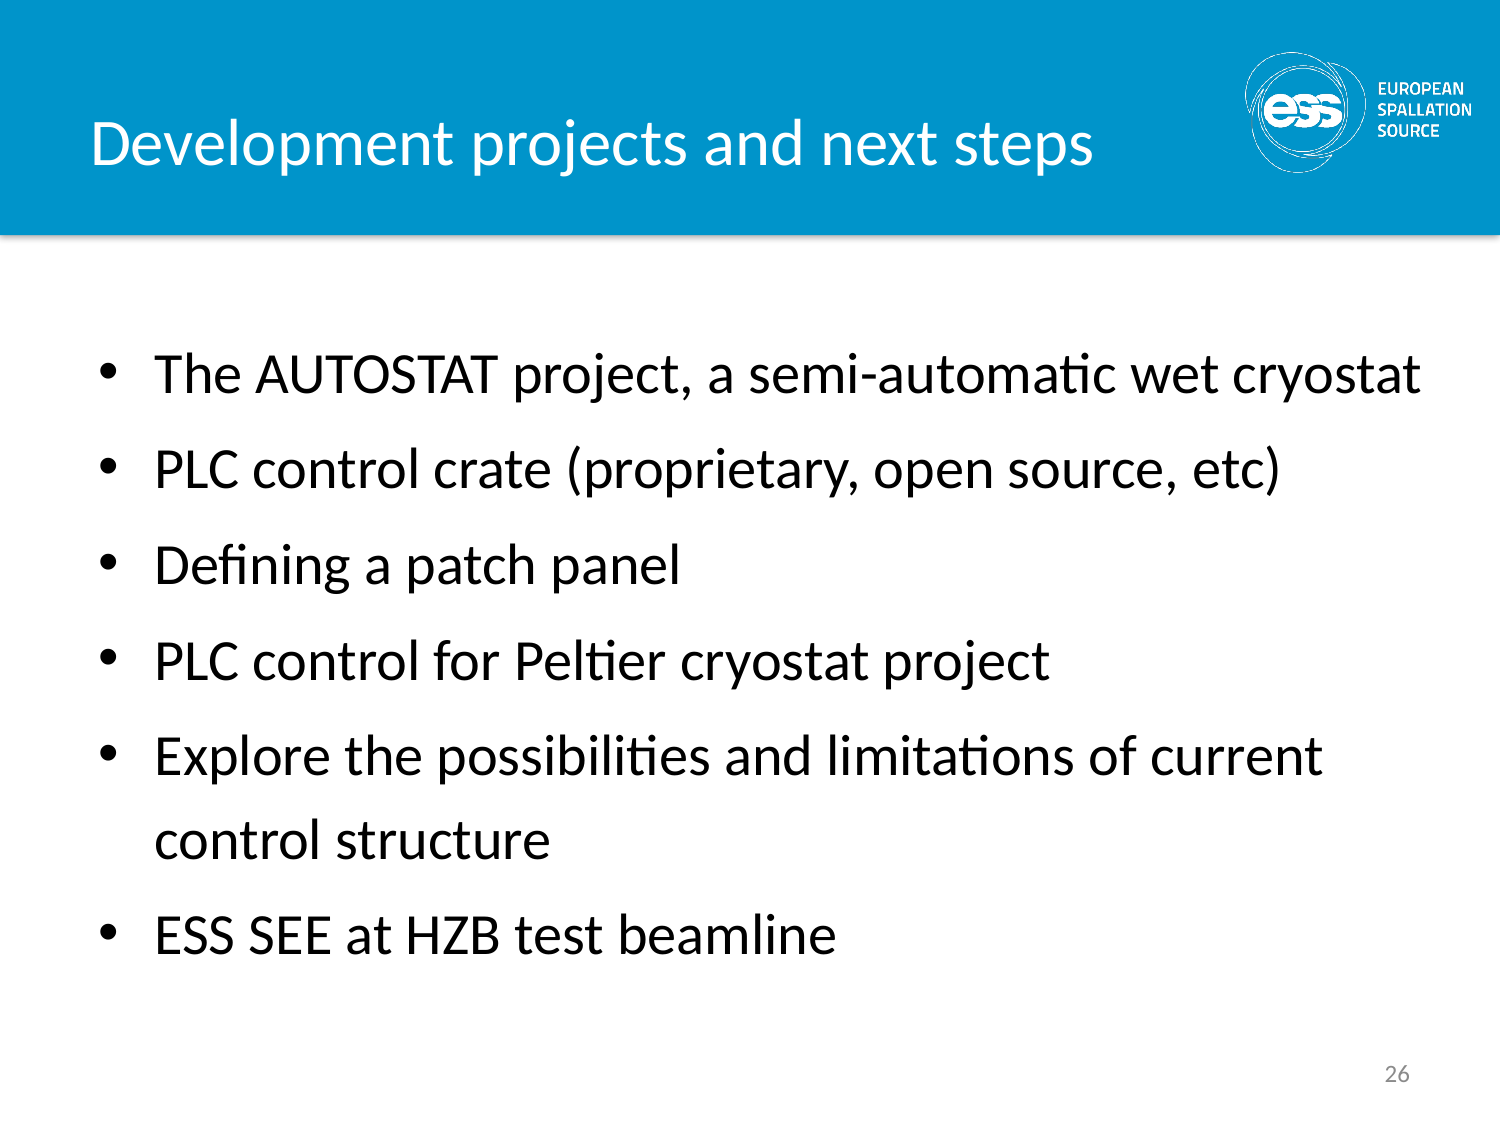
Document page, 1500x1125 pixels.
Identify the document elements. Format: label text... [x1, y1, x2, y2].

slide_number 26 [1074, 1042, 1425, 1103]
list The AUTOSTAT project, a semi-automatic wet cryostat PLC control crate (proprietary, open source, etc) Defining a patch panel PLC control for Peltier cryostat project Explore the possibilities and limitations of current control structure ESS SEE at HZB test beamline [83, 313, 1500, 1125]
picture [1436, 104, 1444, 115]
picture [1389, 104, 1393, 115]
picture [1379, 83, 1385, 94]
picture [1423, 83, 1430, 94]
picture [1454, 83, 1458, 94]
picture [1443, 86, 1450, 93]
picture [1409, 104, 1415, 115]
picture [1398, 109, 1406, 115]
picture [1400, 83, 1407, 94]
picture [1432, 125, 1438, 136]
title Development projects and next steps [75, 45, 1247, 233]
picture [1418, 104, 1423, 115]
picture [1264, 94, 1342, 127]
picture [1422, 125, 1428, 134]
